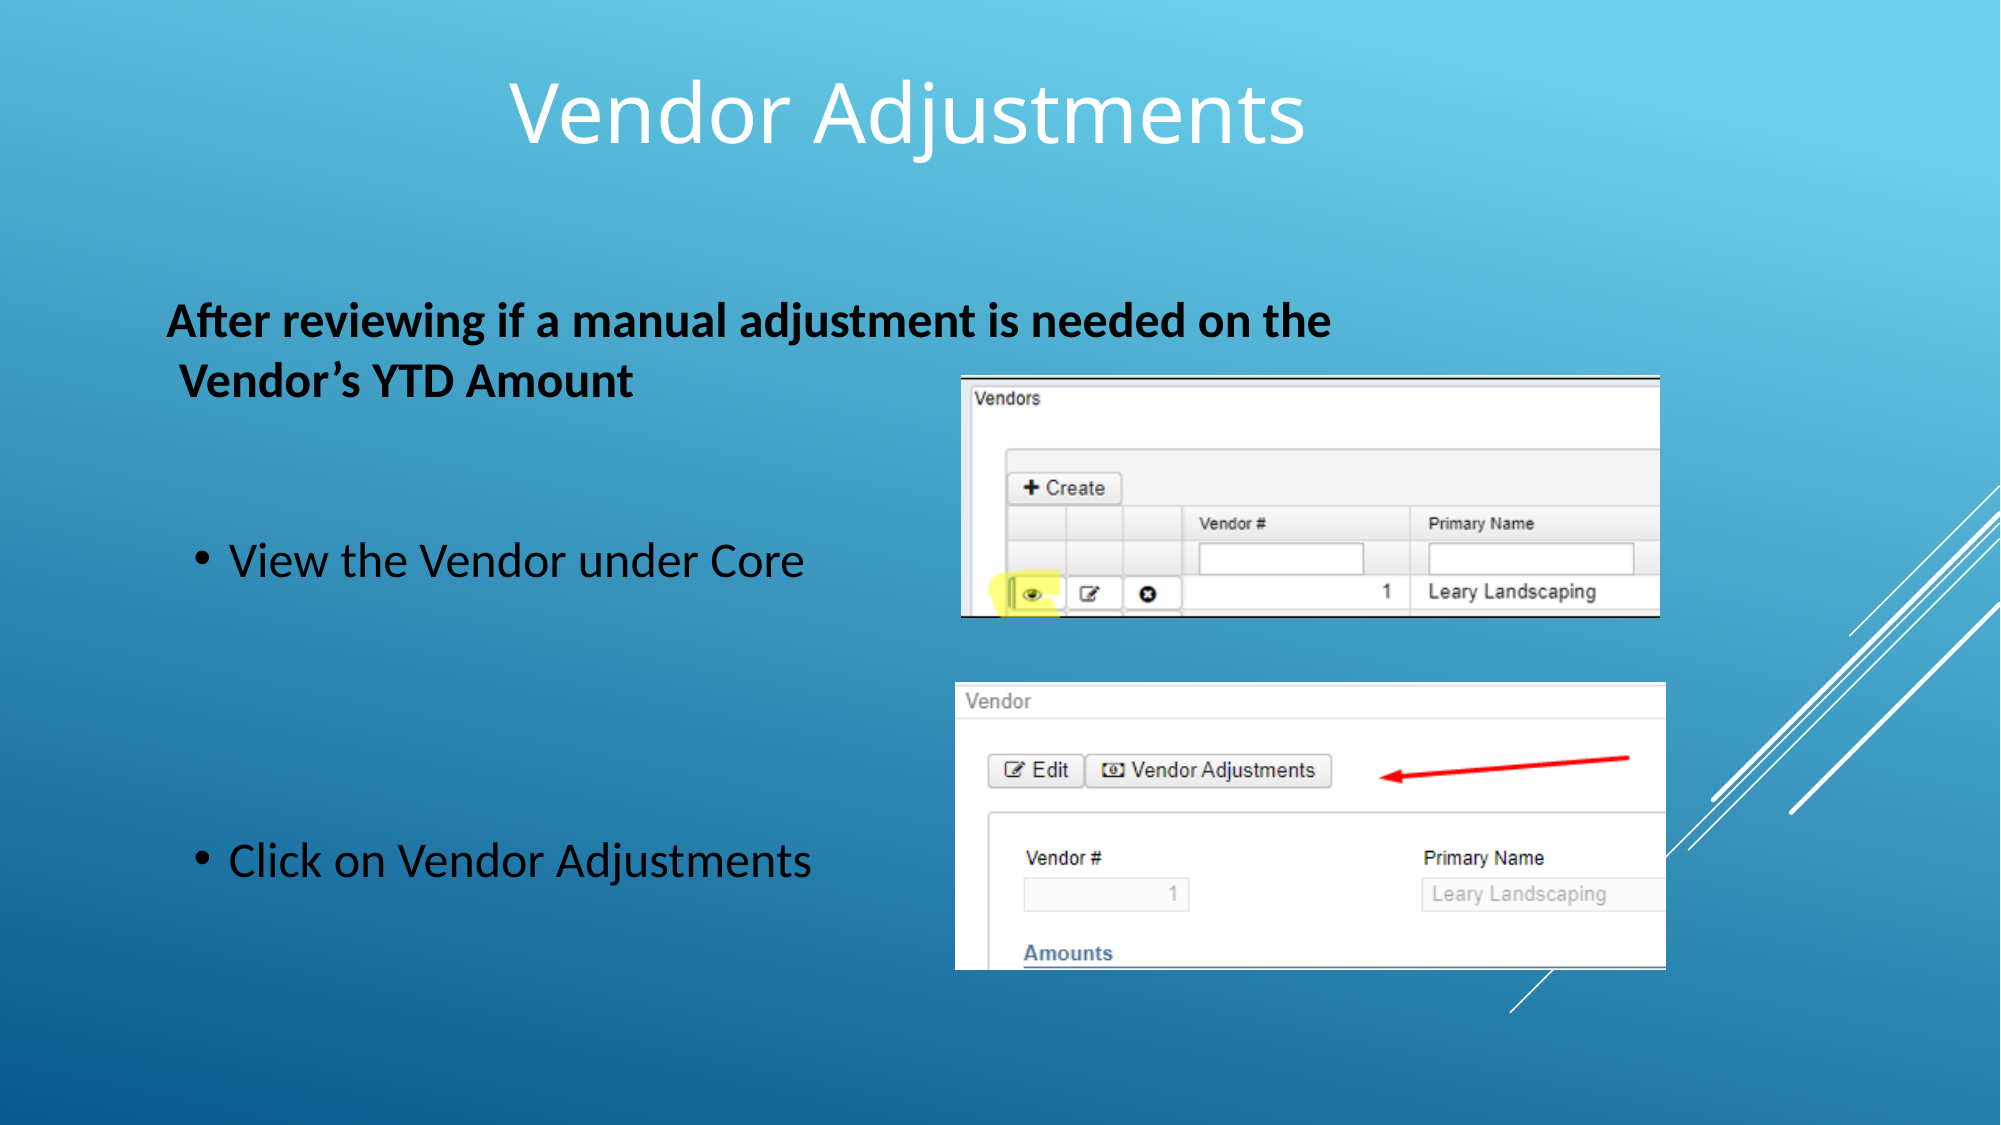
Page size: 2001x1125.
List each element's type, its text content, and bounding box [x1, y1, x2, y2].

picture [960, 375, 1660, 618]
text_box After reviewing if a manual adjustment is needed on the Vendor’s YTD Amount View the Vendor under Core Click on Vendor Adjustments [139, 279, 1500, 895]
picture [955, 682, 1666, 971]
text_box Vendor Adjustments [494, 52, 1388, 168]
